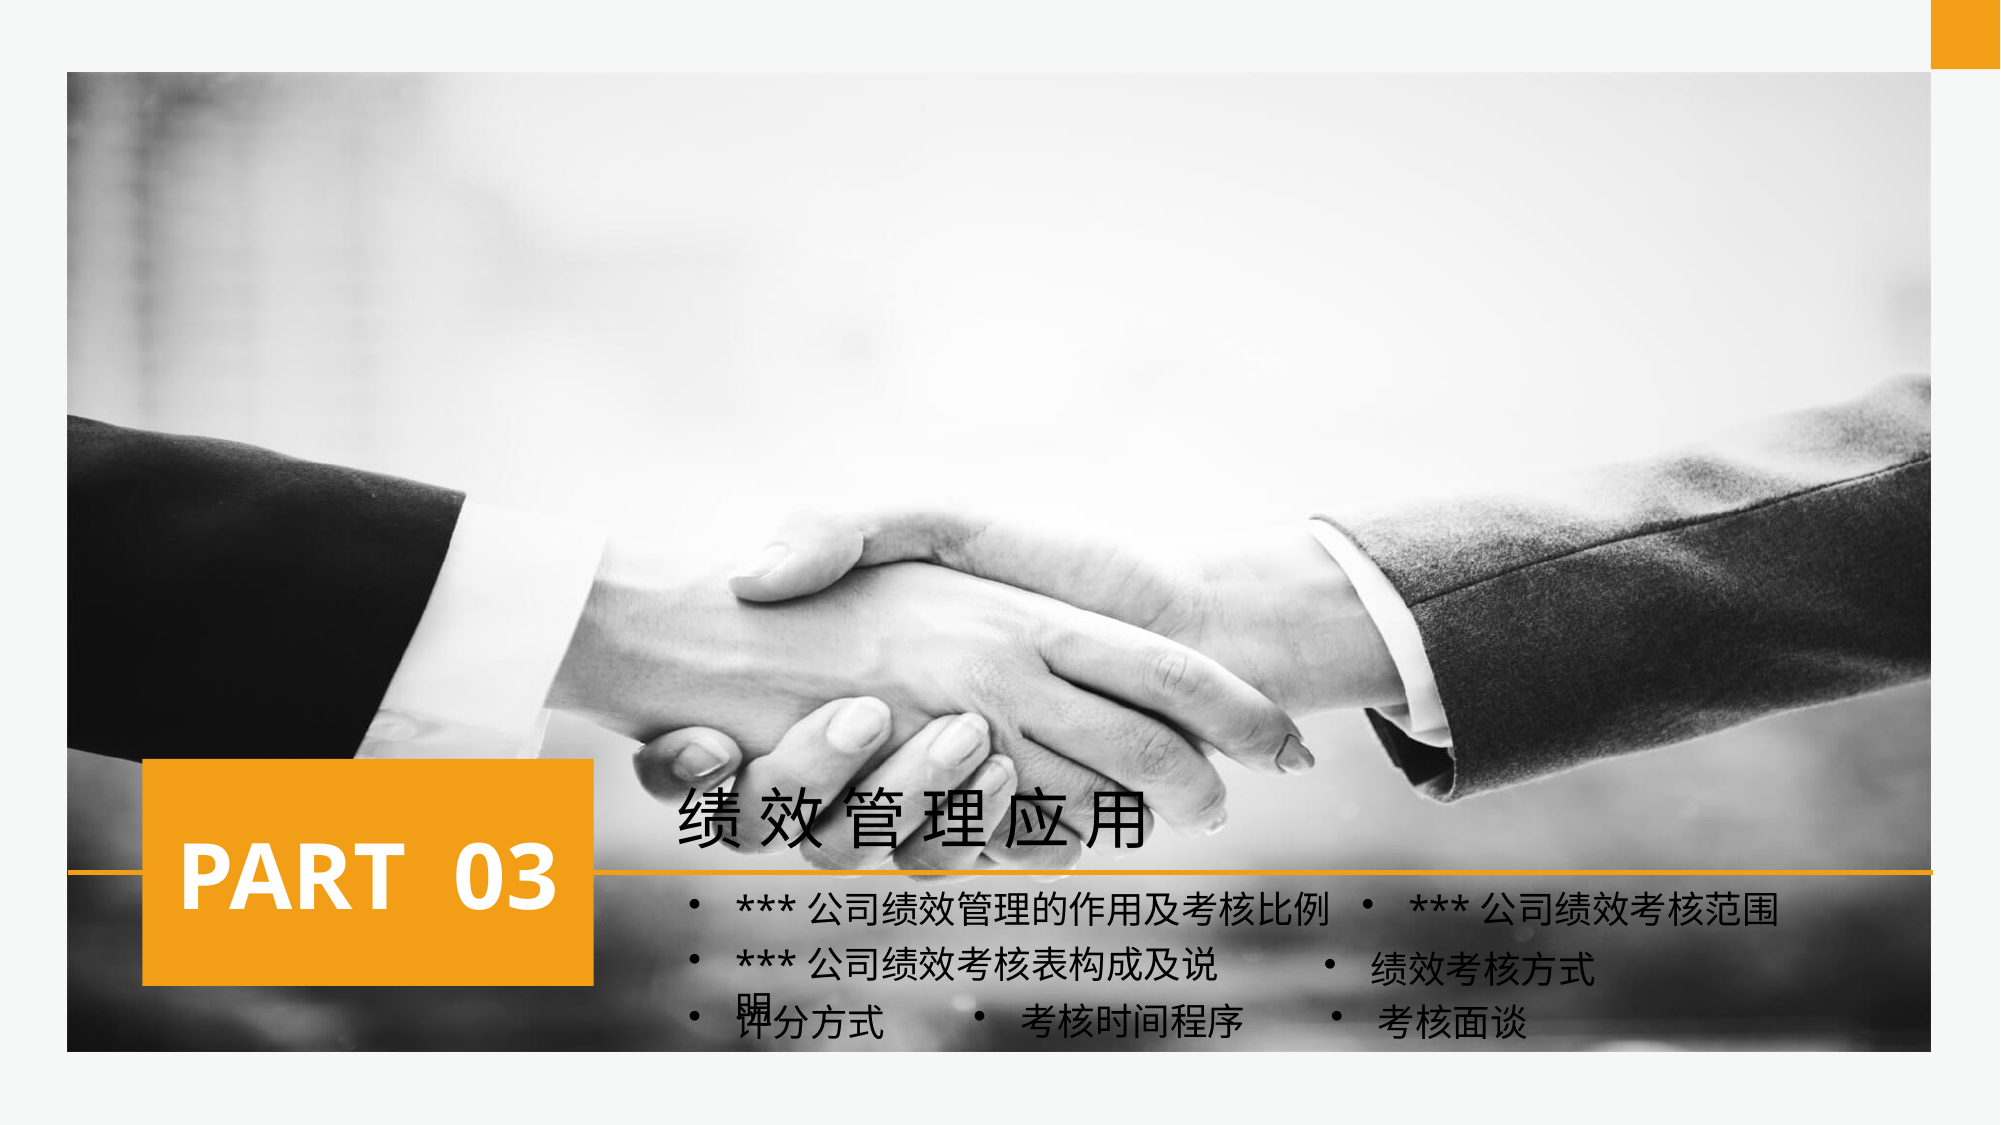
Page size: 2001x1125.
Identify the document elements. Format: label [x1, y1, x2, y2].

text_box [67, 758, 1938, 1052]
picture [67, 72, 1931, 758]
